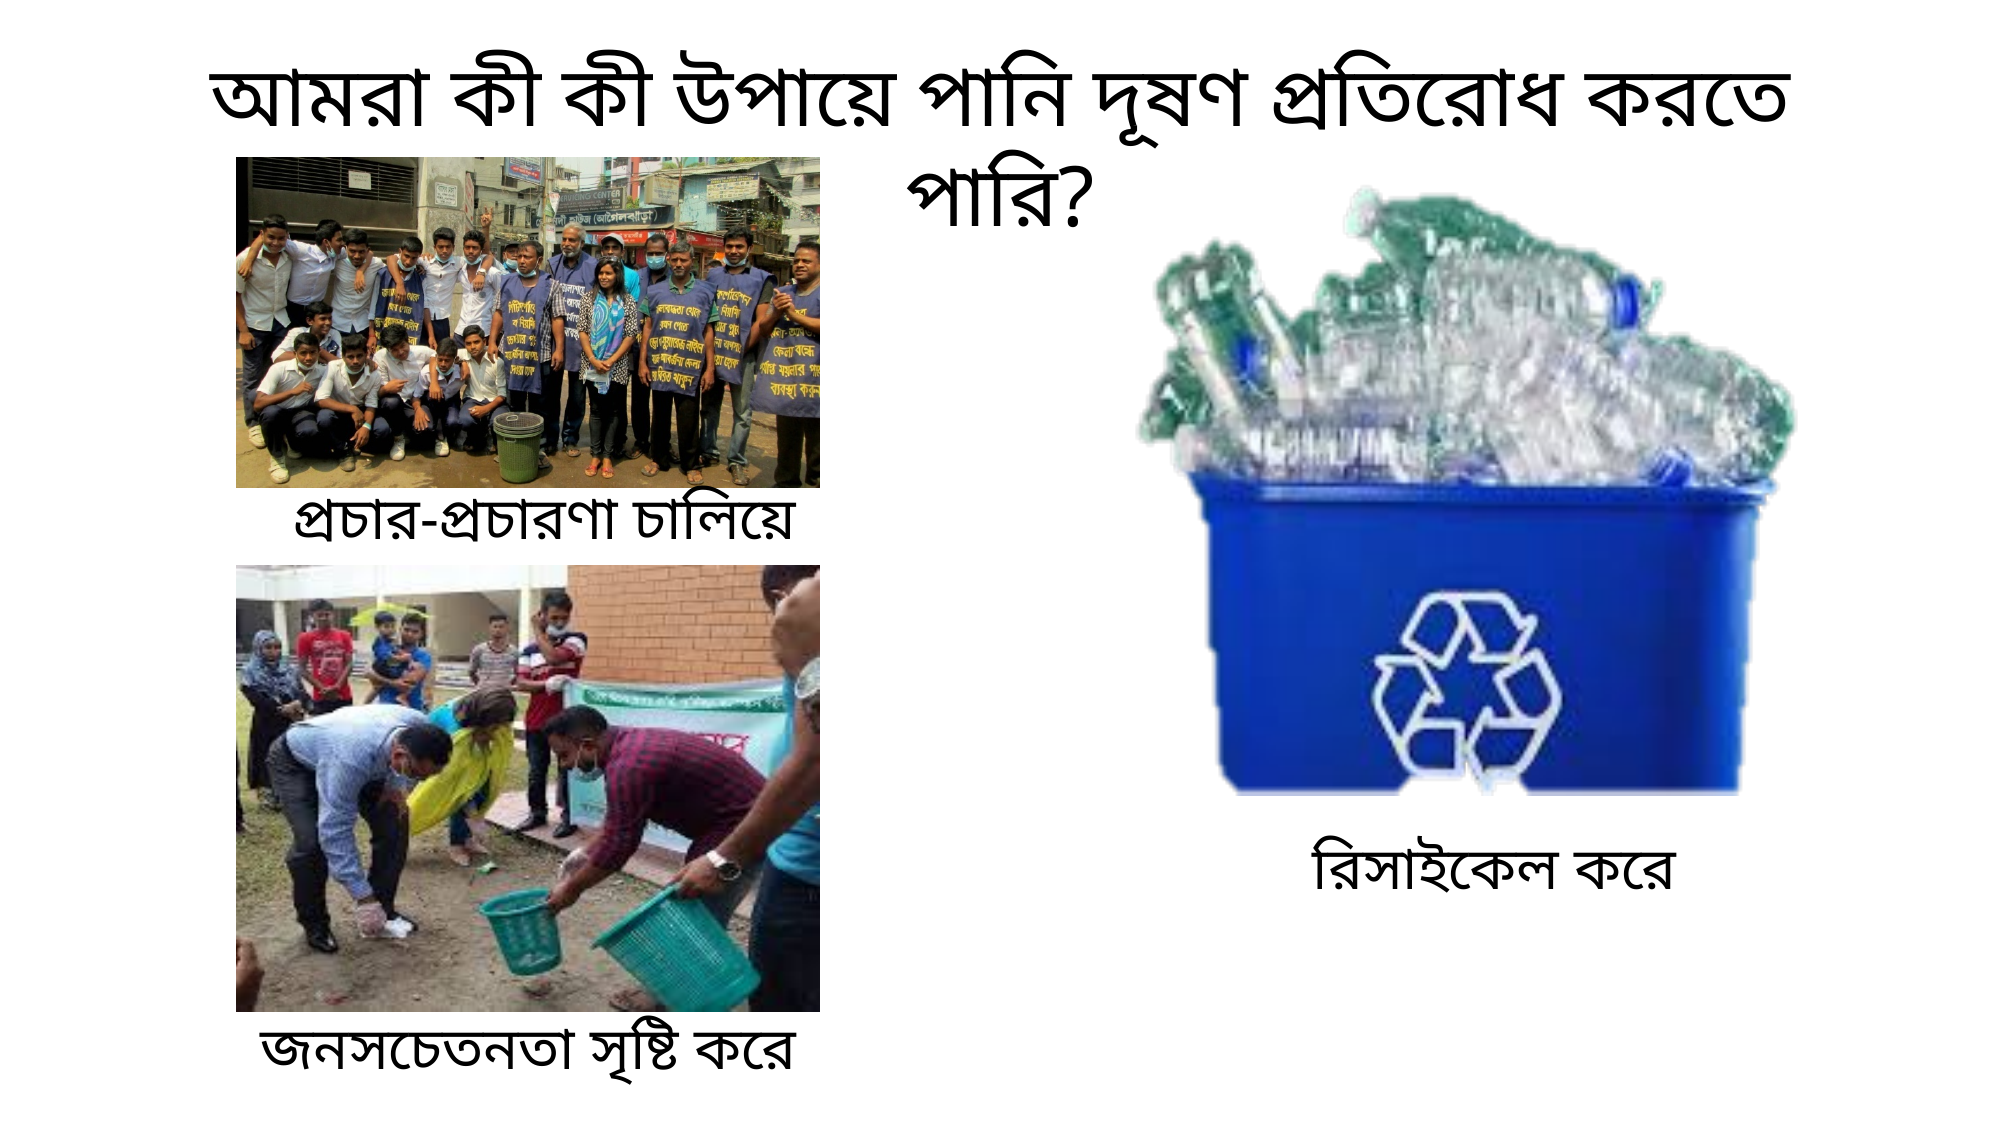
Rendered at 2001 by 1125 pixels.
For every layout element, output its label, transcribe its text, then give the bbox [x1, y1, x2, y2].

picture [975, 180, 2000, 796]
text_box জনসচেতনতা সৃষ্টি করে [245, 1012, 812, 1089]
picture [236, 157, 820, 488]
text_box রিসাইকেল করে [1297, 823, 1692, 910]
text_box আমরা কী কী উপায়ে পানি দূষণ প্রতিরোধ করতে পারি? [185, 35, 1815, 251]
text_box প্রচার-প্রচারণা চালিয়ে [278, 488, 812, 559]
picture [236, 565, 820, 1012]
